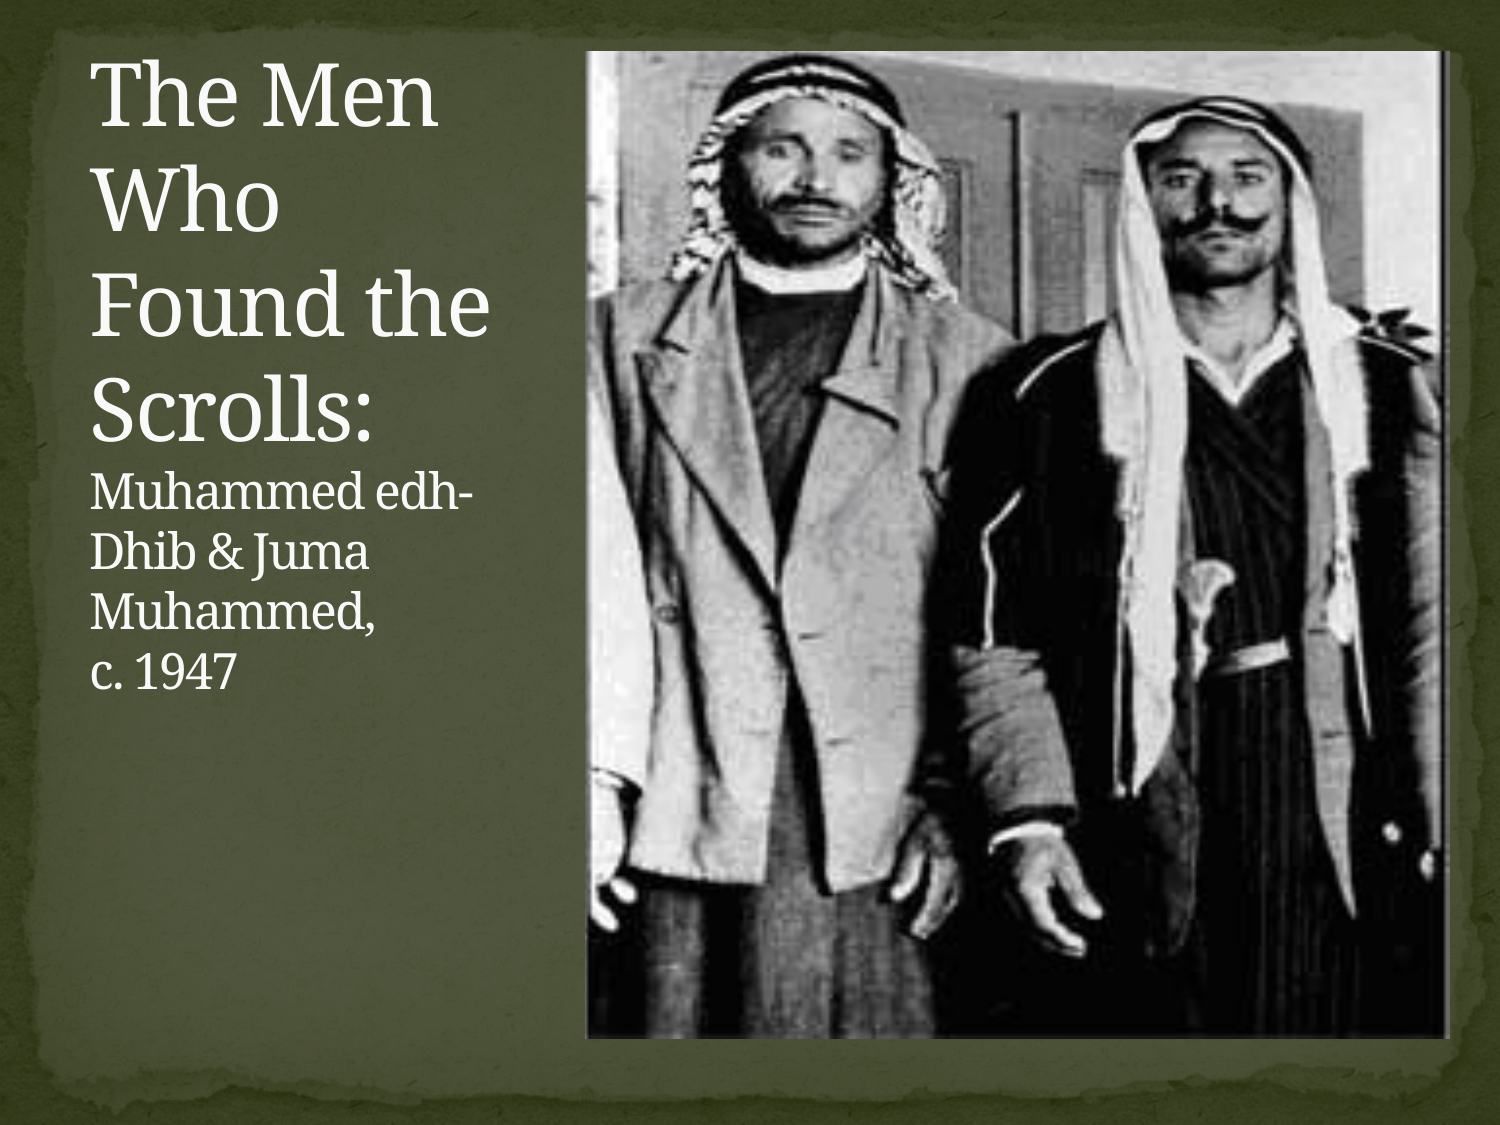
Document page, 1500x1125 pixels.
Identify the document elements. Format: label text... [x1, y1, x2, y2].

title The Men Who Found the Scrolls: Muhammed edh-Dhib & Juma Muhammed, c. 1947 [74, 24, 561, 707]
picture [585, 51, 1450, 1039]
